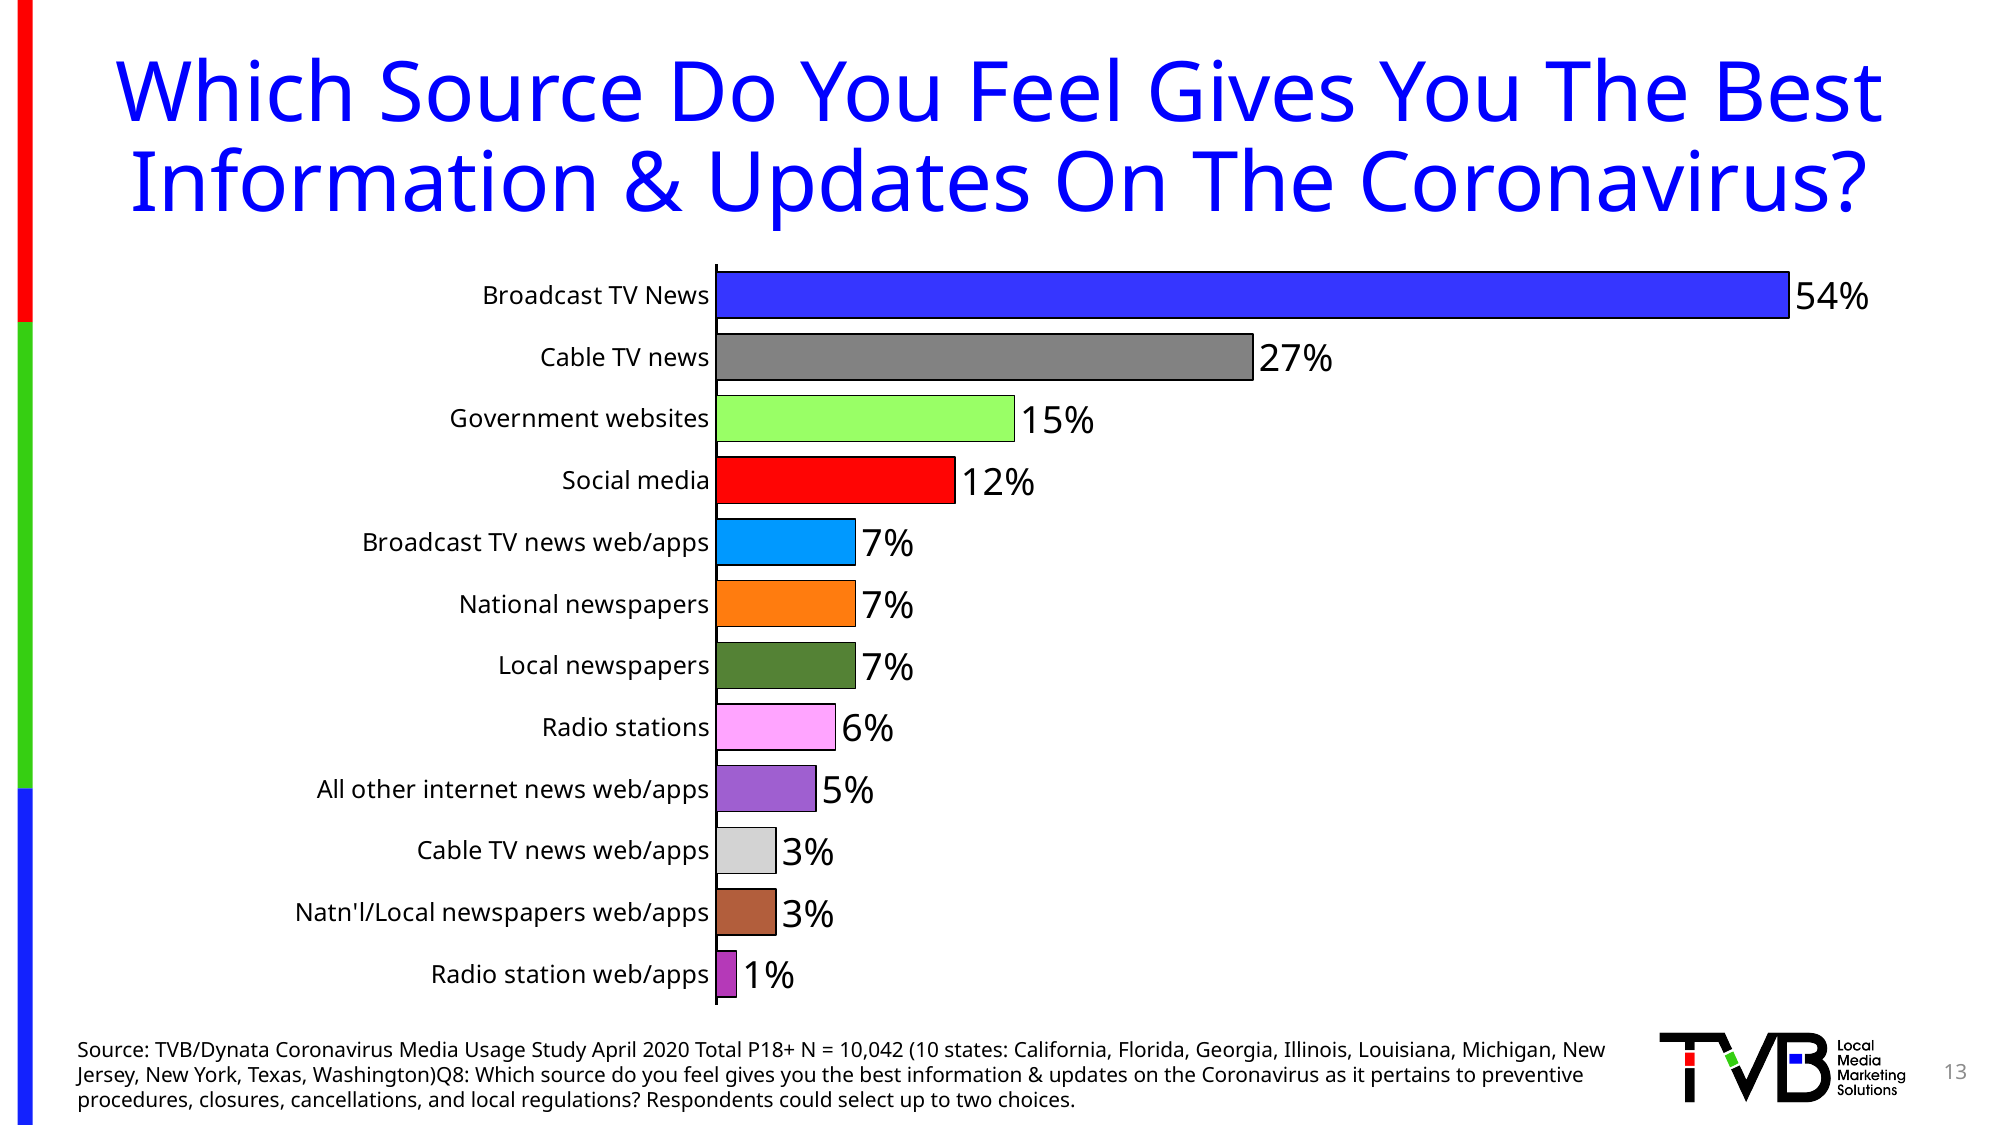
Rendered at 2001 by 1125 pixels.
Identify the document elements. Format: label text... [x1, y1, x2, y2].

title Which Source Do You Feel Gives You The Best Information & Updates On The Coronavirus? [62, 41, 1938, 239]
chart [84, 224, 1922, 1008]
picture [1659, 1032, 1906, 1103]
slide_number 13 [1892, 1042, 1983, 1103]
list Source: TVB/Dynata Coronavirus Media Usage Study April 2020 Total P18+ N = 10,042 (10 states: California, Florida, Georgia, Illinois, Louisiana, Michigan, New Jersey, New York, Texas, Washington)Q8: Which source do you feel gives you the best information & updates on the Coronavirus as it pertains to preventive procedures, closures, cancellations, and local regulations? Respondents could select up to two choices. [62, 1078, 1673, 1119]
